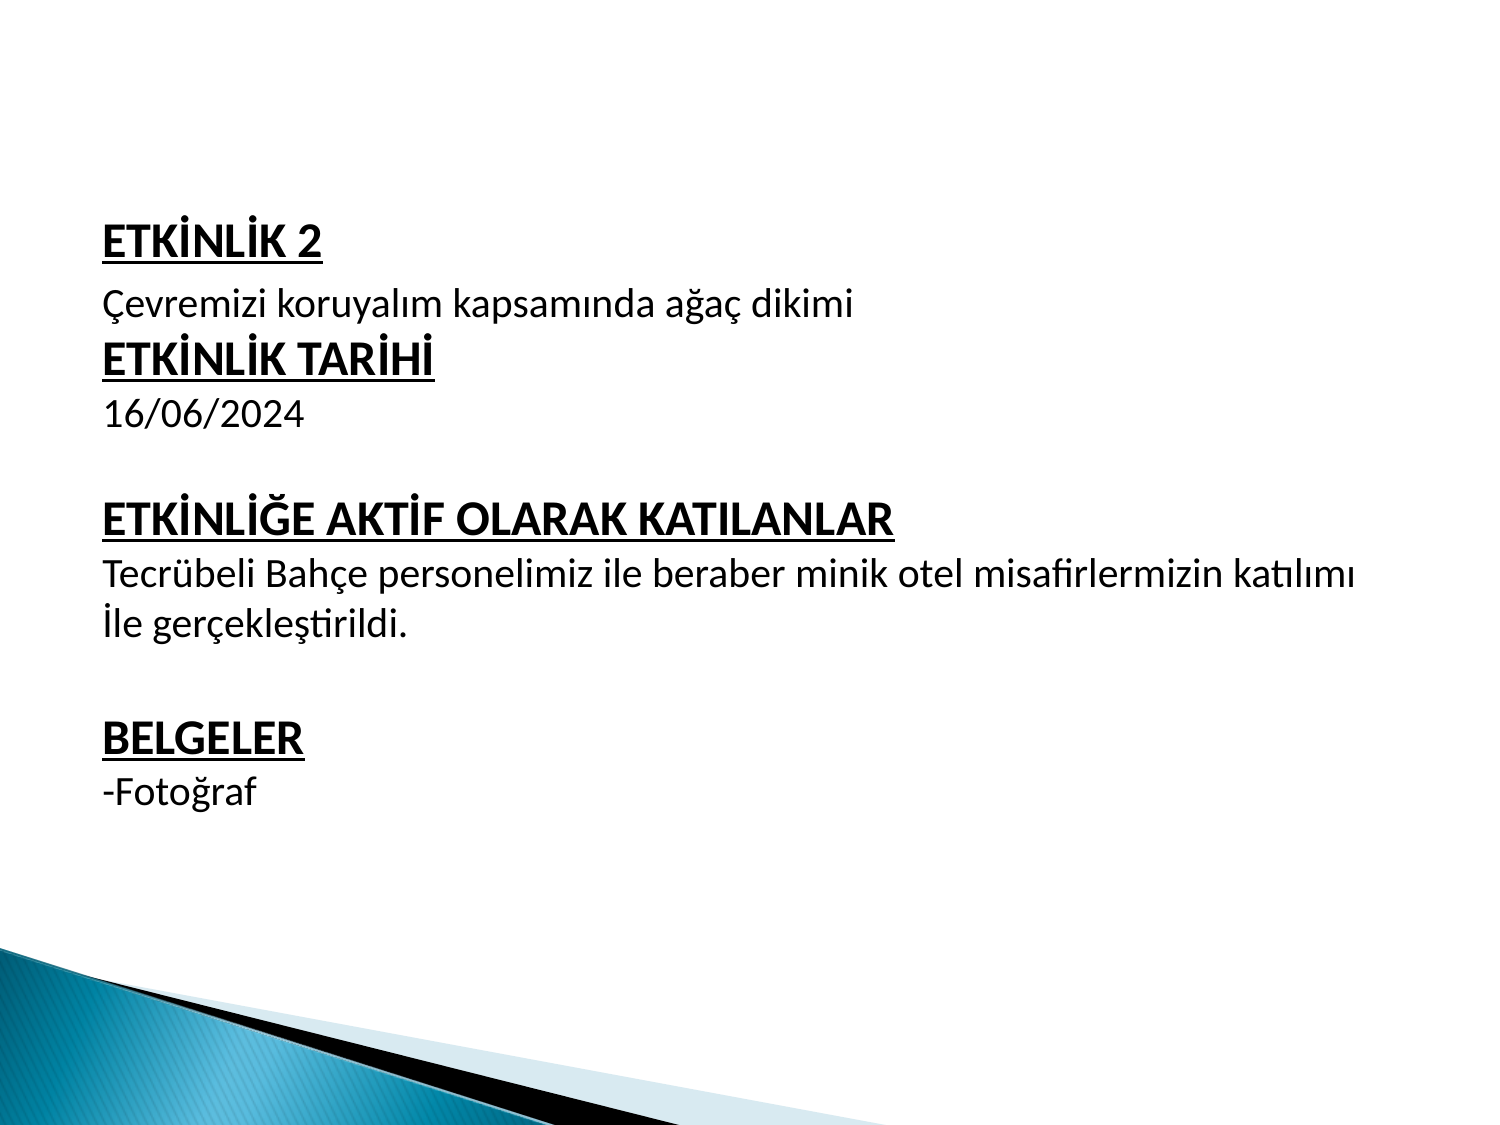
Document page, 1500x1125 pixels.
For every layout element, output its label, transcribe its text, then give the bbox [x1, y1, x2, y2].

picture [0, 946, 559, 1125]
text_box ETKİNLİK 2 Çevremizi koruyalım kapsamında ağaç dikimi ETKİNLİK TARİHİ 16/06/2024 ETKİNLİĞE AKTİF OLARAK KATILANLAR Tecrübeli Bahçe personelimiz ile beraber minik otel misafirlermizin katılımı İle gerçekleştirildi. BELGELER -Fotoğraf [87, 199, 1388, 872]
